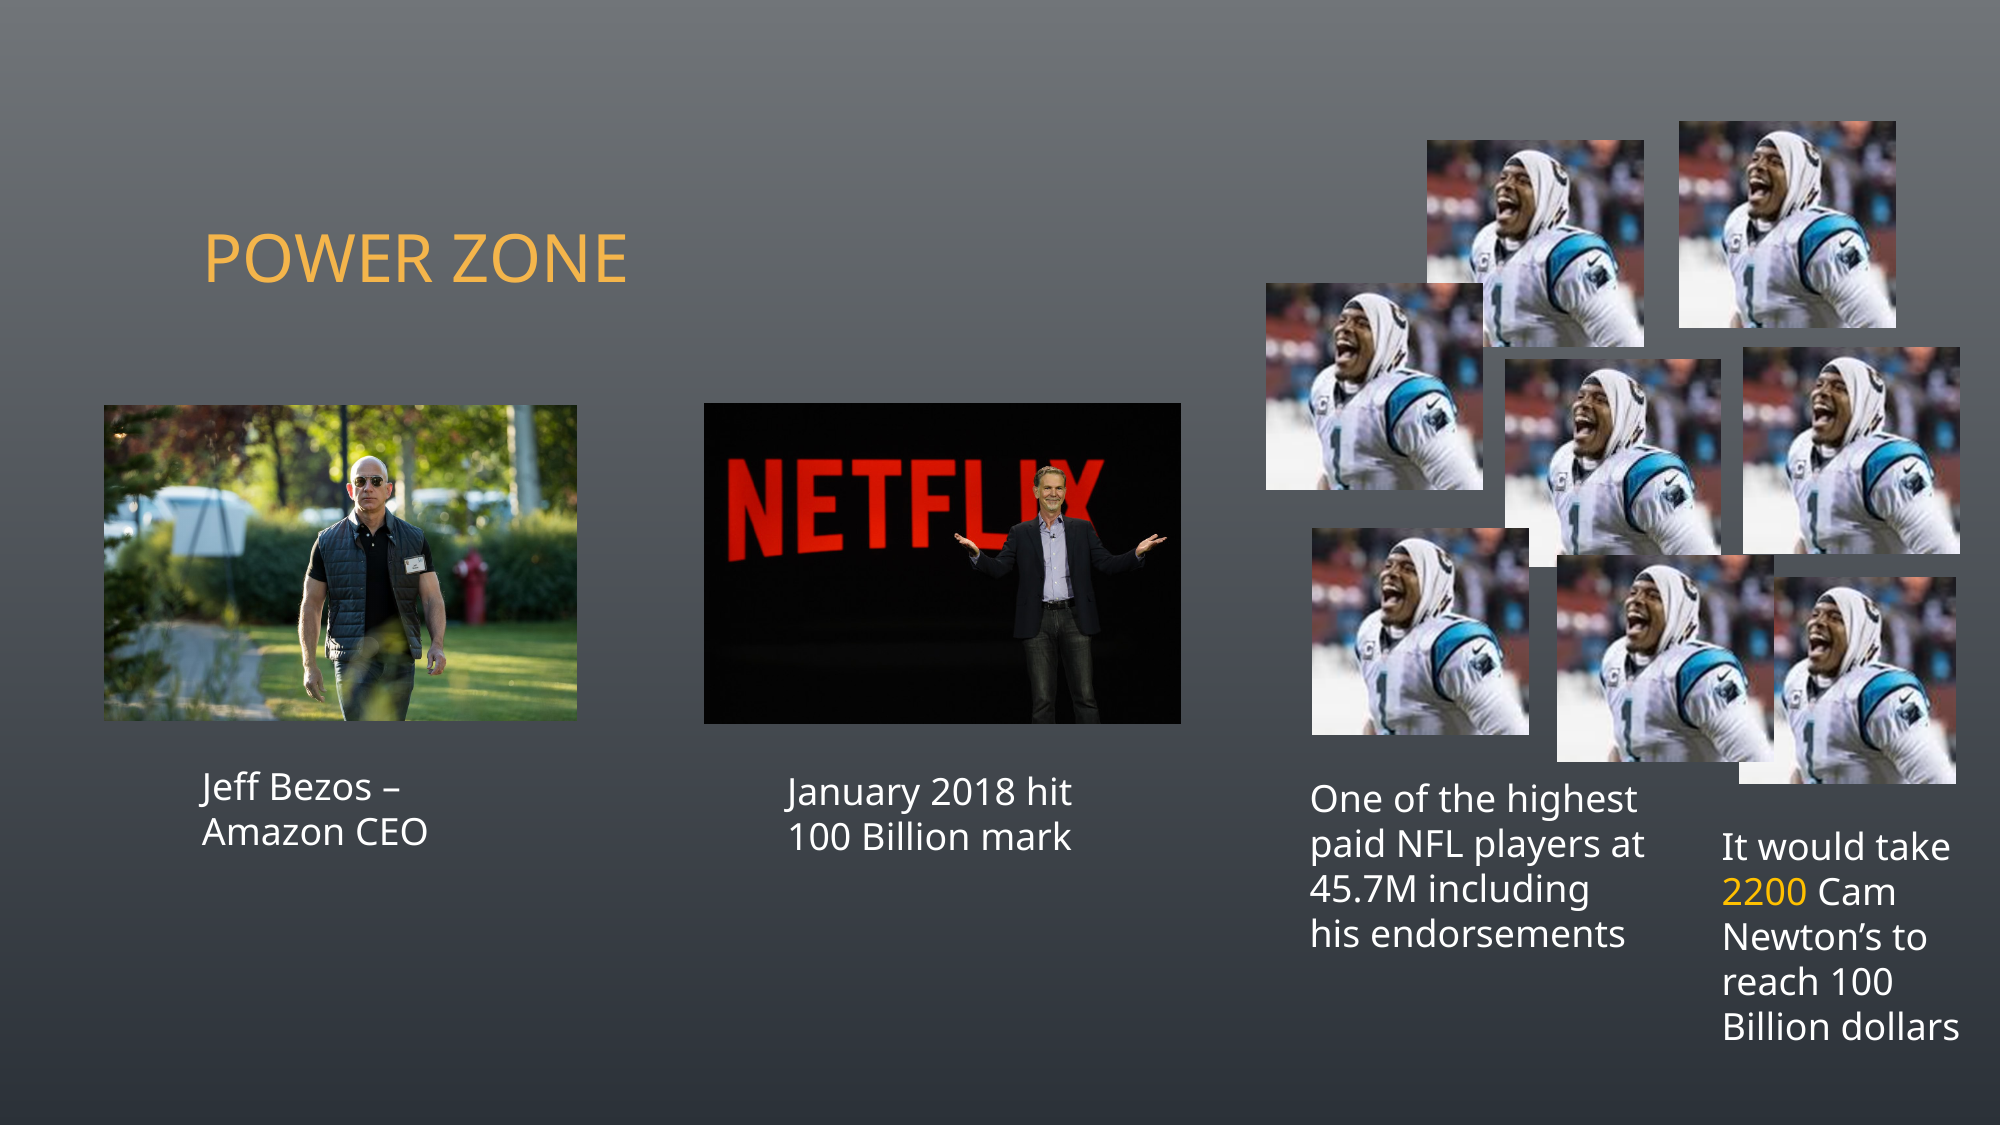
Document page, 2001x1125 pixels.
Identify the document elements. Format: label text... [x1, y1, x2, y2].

picture [1678, 121, 1896, 329]
title Power zOne [187, 99, 1813, 413]
text_box It would take 2200 Cam Newton’s to reach 100 Billion dollars [1706, 815, 2000, 1055]
text_box One of the highest paid NFL players at 45.7M including his endorsements [1294, 767, 1666, 963]
text_box January 2018 hit 100 Billion mark [772, 760, 1119, 866]
text_box Jeff Bezos – Amazon CEO [187, 755, 546, 861]
picture [1266, 140, 1645, 490]
picture [1312, 347, 1960, 784]
picture [103, 405, 577, 722]
picture [704, 403, 1182, 724]
